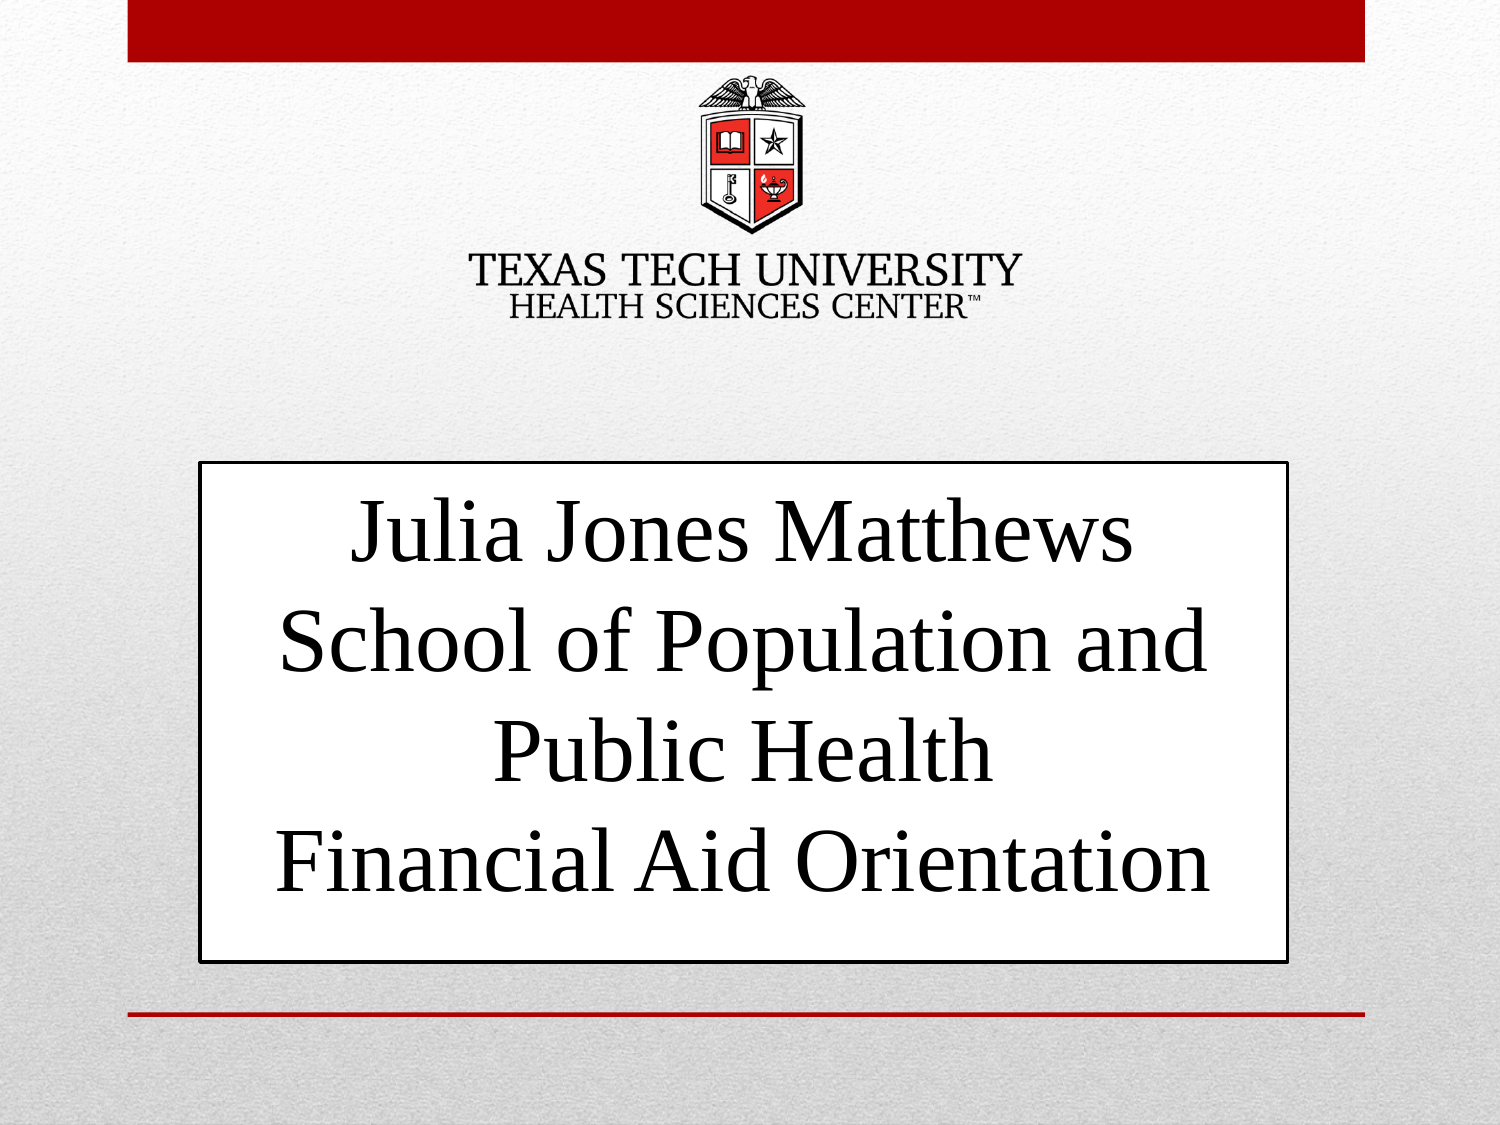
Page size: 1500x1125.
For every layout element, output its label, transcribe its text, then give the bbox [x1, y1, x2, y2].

text_box Julia Jones Matthews School of Population and Public Health Financial Aid Orientation [198, 461, 1289, 964]
picture [461, 69, 1026, 323]
